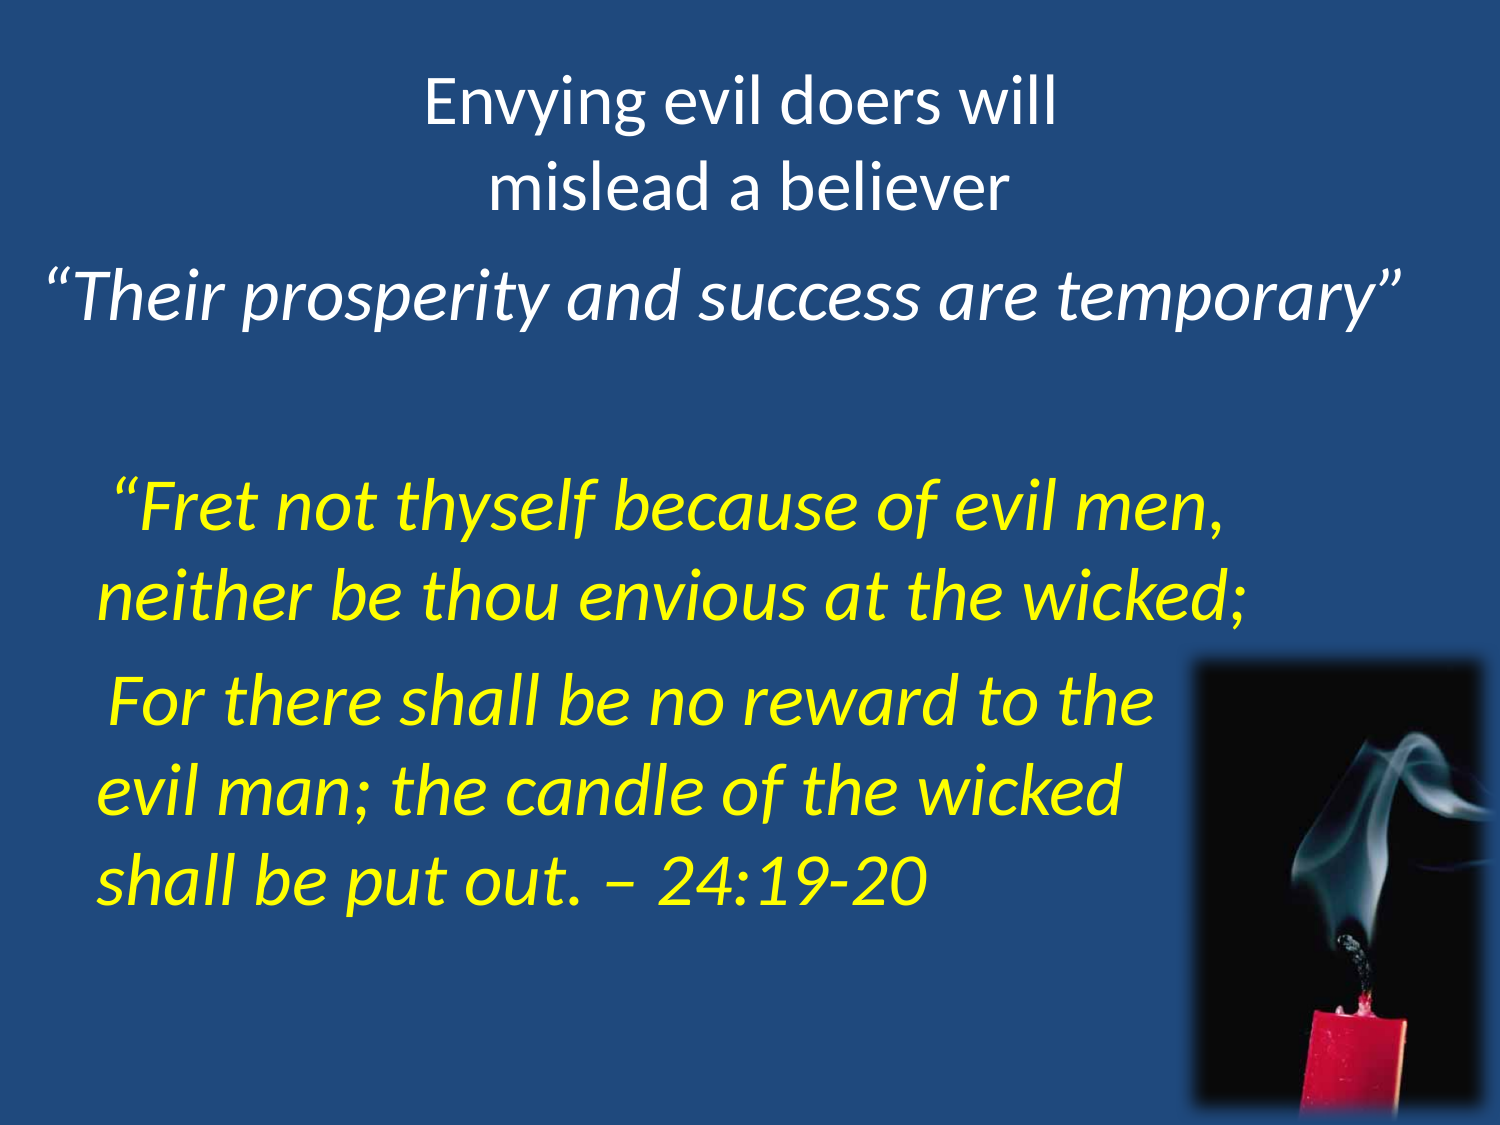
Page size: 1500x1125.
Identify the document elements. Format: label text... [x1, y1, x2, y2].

picture [1174, 641, 1500, 1125]
title Envying evil doers will mislead a believer [75, 45, 1425, 233]
list “Their prosperity and success are temporary” “Fret not thyself because of evil men, neither be thou envious at the wicked; For there shall be no reward to the evil man; the candle of the wicked shall be put out. – 24:19-20 [24, 237, 1450, 1125]
